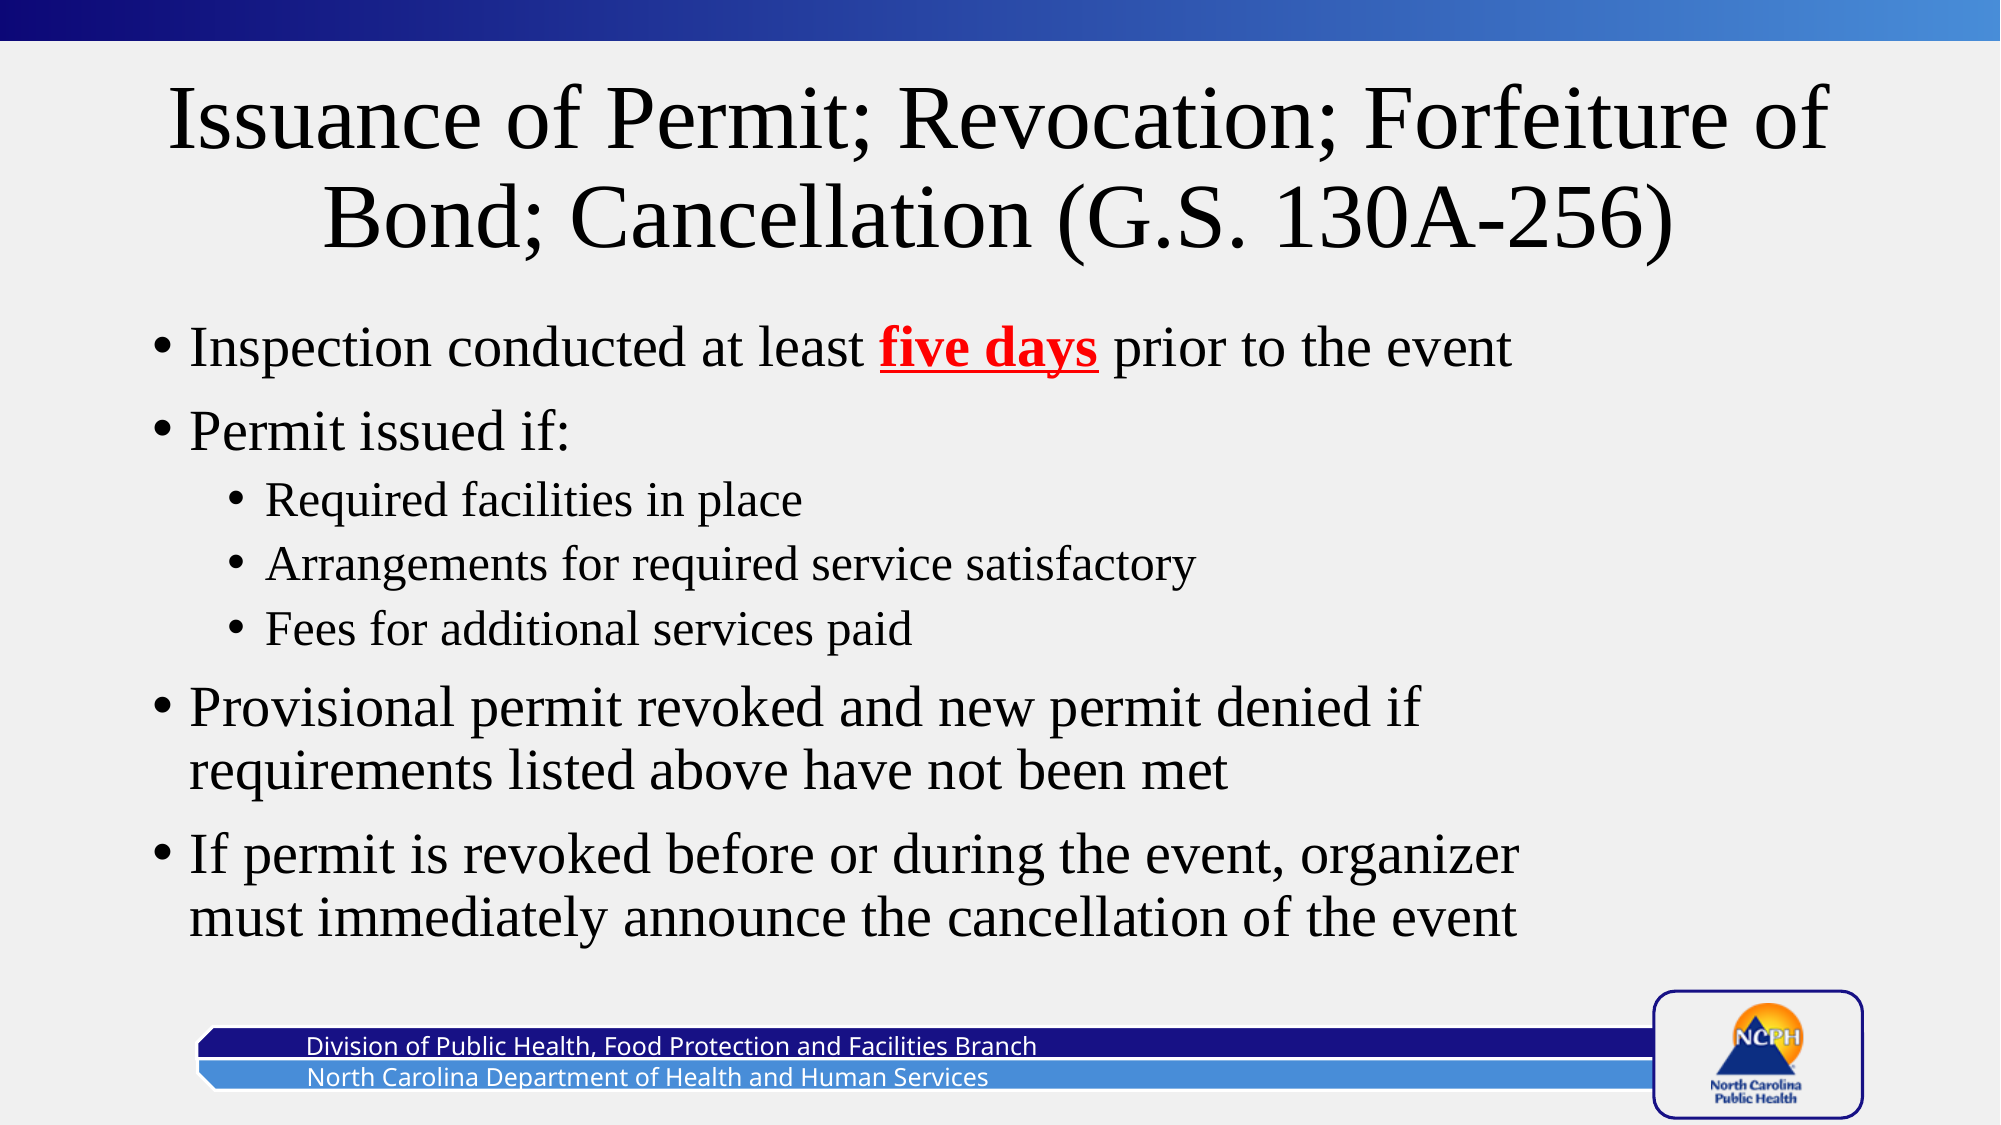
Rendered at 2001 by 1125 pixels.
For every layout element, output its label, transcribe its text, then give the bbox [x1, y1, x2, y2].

picture [1711, 1003, 1805, 1105]
title Issuance of Permit; Revocation; Forfeiture of Bond; Cancellation (G.S. 130A-256) [137, 59, 1863, 278]
list Inspection conducted at least five days prior to the event Permit issued if: Required facilities in place Arrangements for required service satisfactory Fees for additional services paid Provisional permit revoked and new permit denied if requirements listed above have not been met If permit is revoked before or during the event, organizer must immediately announce the cancellation of the event [137, 308, 1636, 1023]
